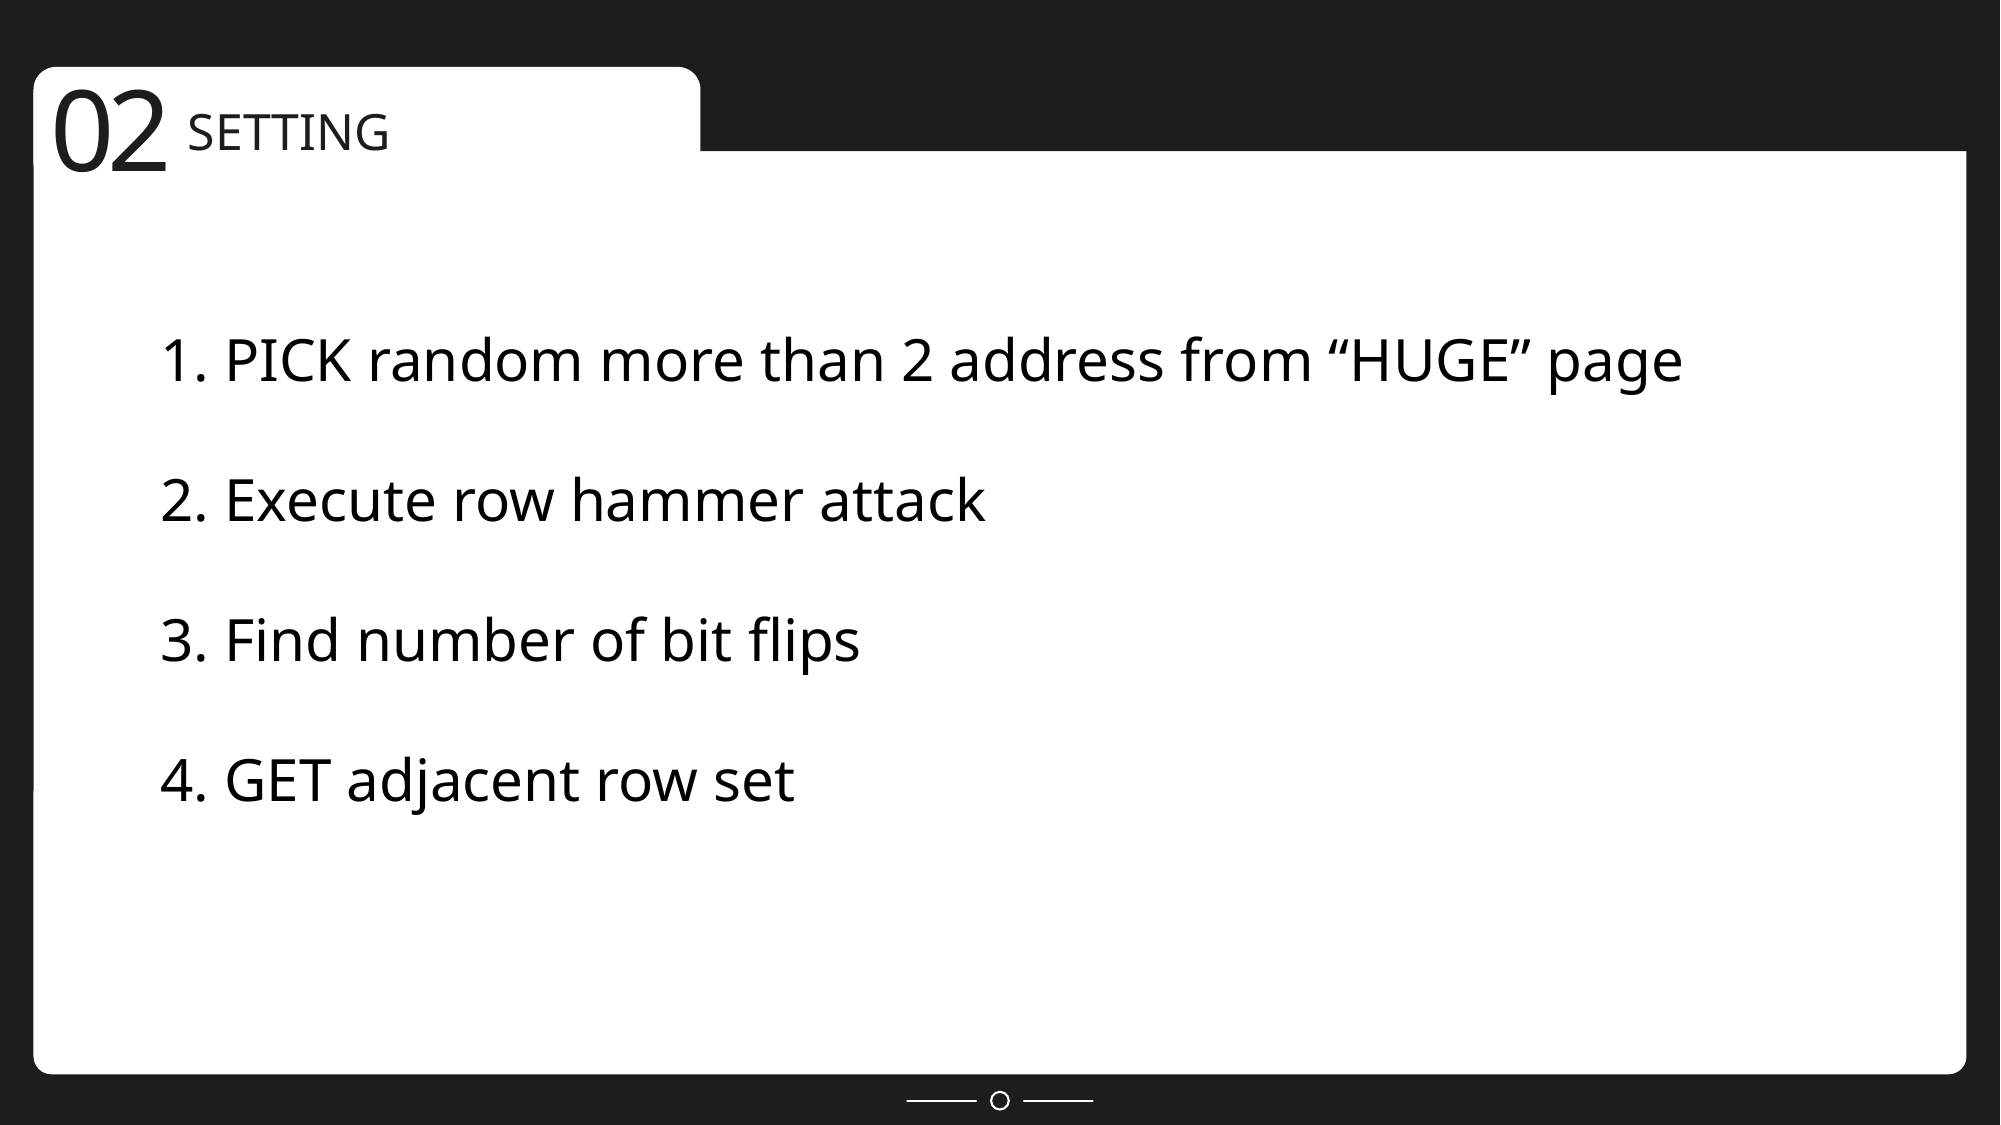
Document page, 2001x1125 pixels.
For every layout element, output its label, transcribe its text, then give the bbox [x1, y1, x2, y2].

text_box 02 [35, 51, 188, 201]
text_box 1. PICK random more than 2 address from “HUGE” page 2. Execute row hammer attack 3. Find number of bit flips 4. GET adjacent row set [145, 315, 1699, 821]
text_box SETTING [188, 93, 407, 169]
